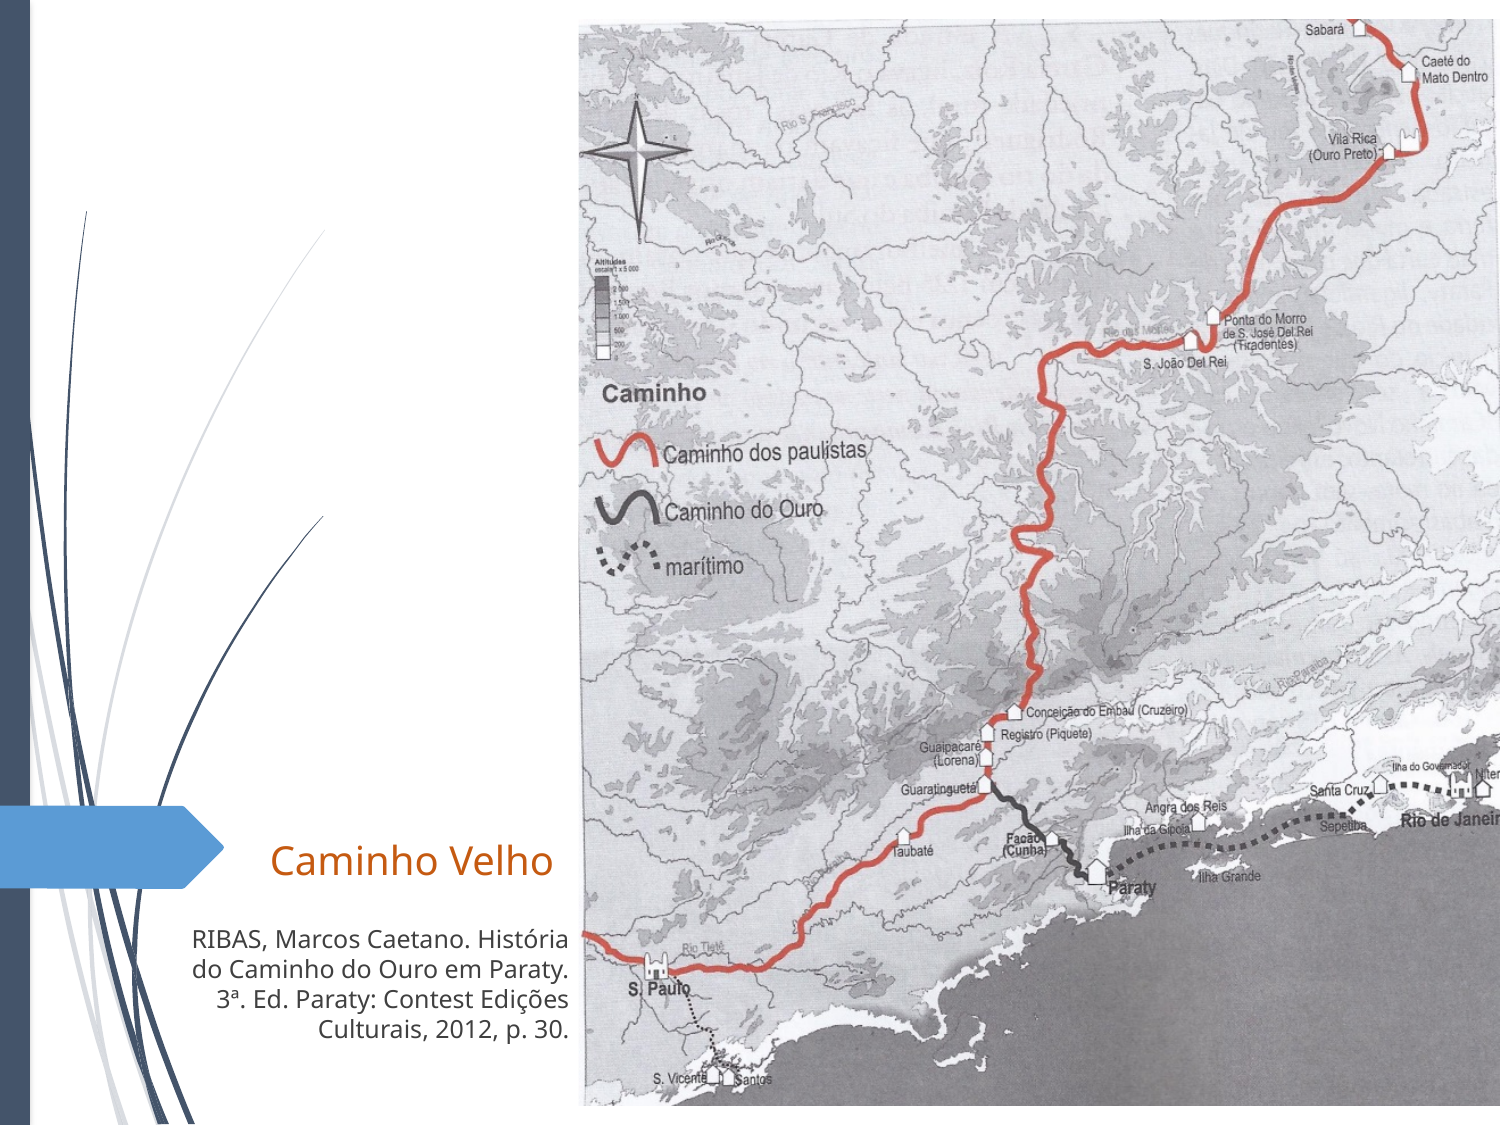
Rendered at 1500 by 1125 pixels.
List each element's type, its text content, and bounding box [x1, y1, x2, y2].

list RIBAS, Marcos Caetano. História do Caminho do Ouro em Paraty. 3ª. Ed. Paraty: Contest Edições Culturais, 2012, p. 30. [159, 915, 573, 1059]
picture [578, 19, 1500, 1106]
title Caminho Velho [225, 798, 573, 892]
